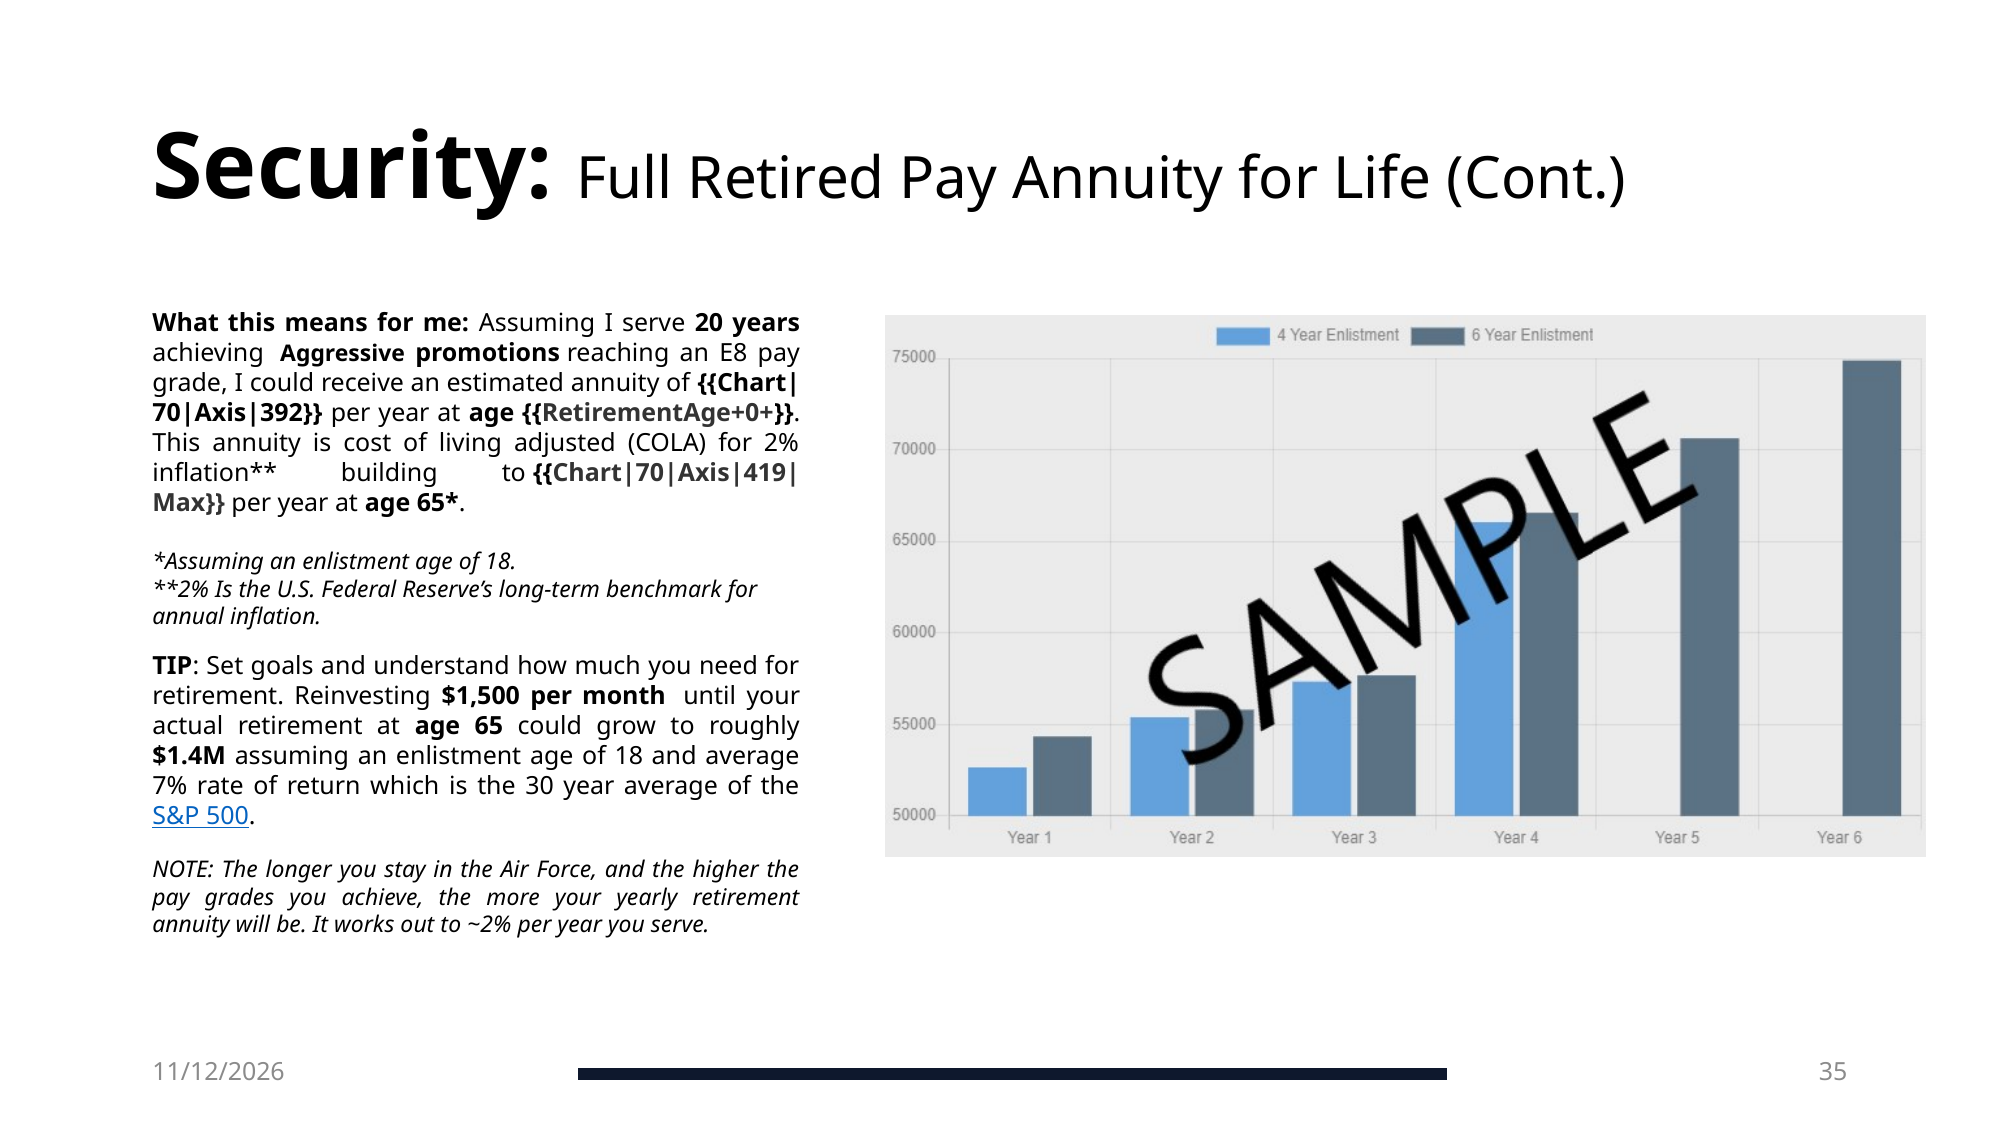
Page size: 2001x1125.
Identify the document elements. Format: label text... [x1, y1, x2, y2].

title Security: Full Retired Pay Annuity for Life (Cont.) [137, 59, 1863, 278]
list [885, 315, 1926, 857]
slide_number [137, 1042, 588, 1103]
list What this means for me: Assuming I serve 20 years achieving Aggressive promotions reaching an E8 pay grade, I could receive an estimated annuity of {{Chart|70|Axis|392}} per year at age {{RetirementAge+0+}}. This annuity is cost of living adjusted (COLA) for 2% inflation** building to {{Chart|70|Axis|419|Max}} per year at age 65*. *Assuming an enlistment age of 18. **2% Is the U.S. Federal Reserve’s long-term benchmark for annual inflation. TIP: Set goals and understand how much you need for retirement. Reinvesting $1,500 per month until your actual retirement at age 65 could grow to roughly $1.4M assuming an enlistment age of 18 and average 7% rate of return which is the 30 year average of the S&P 500. NOTE: The longer you stay in the Air Force, and the higher the pay grades you achieve, the more your yearly retirement annuity will be. It works out to ~2% per year you serve. [137, 299, 816, 1014]
slide_number 35 [1412, 1042, 1863, 1103]
